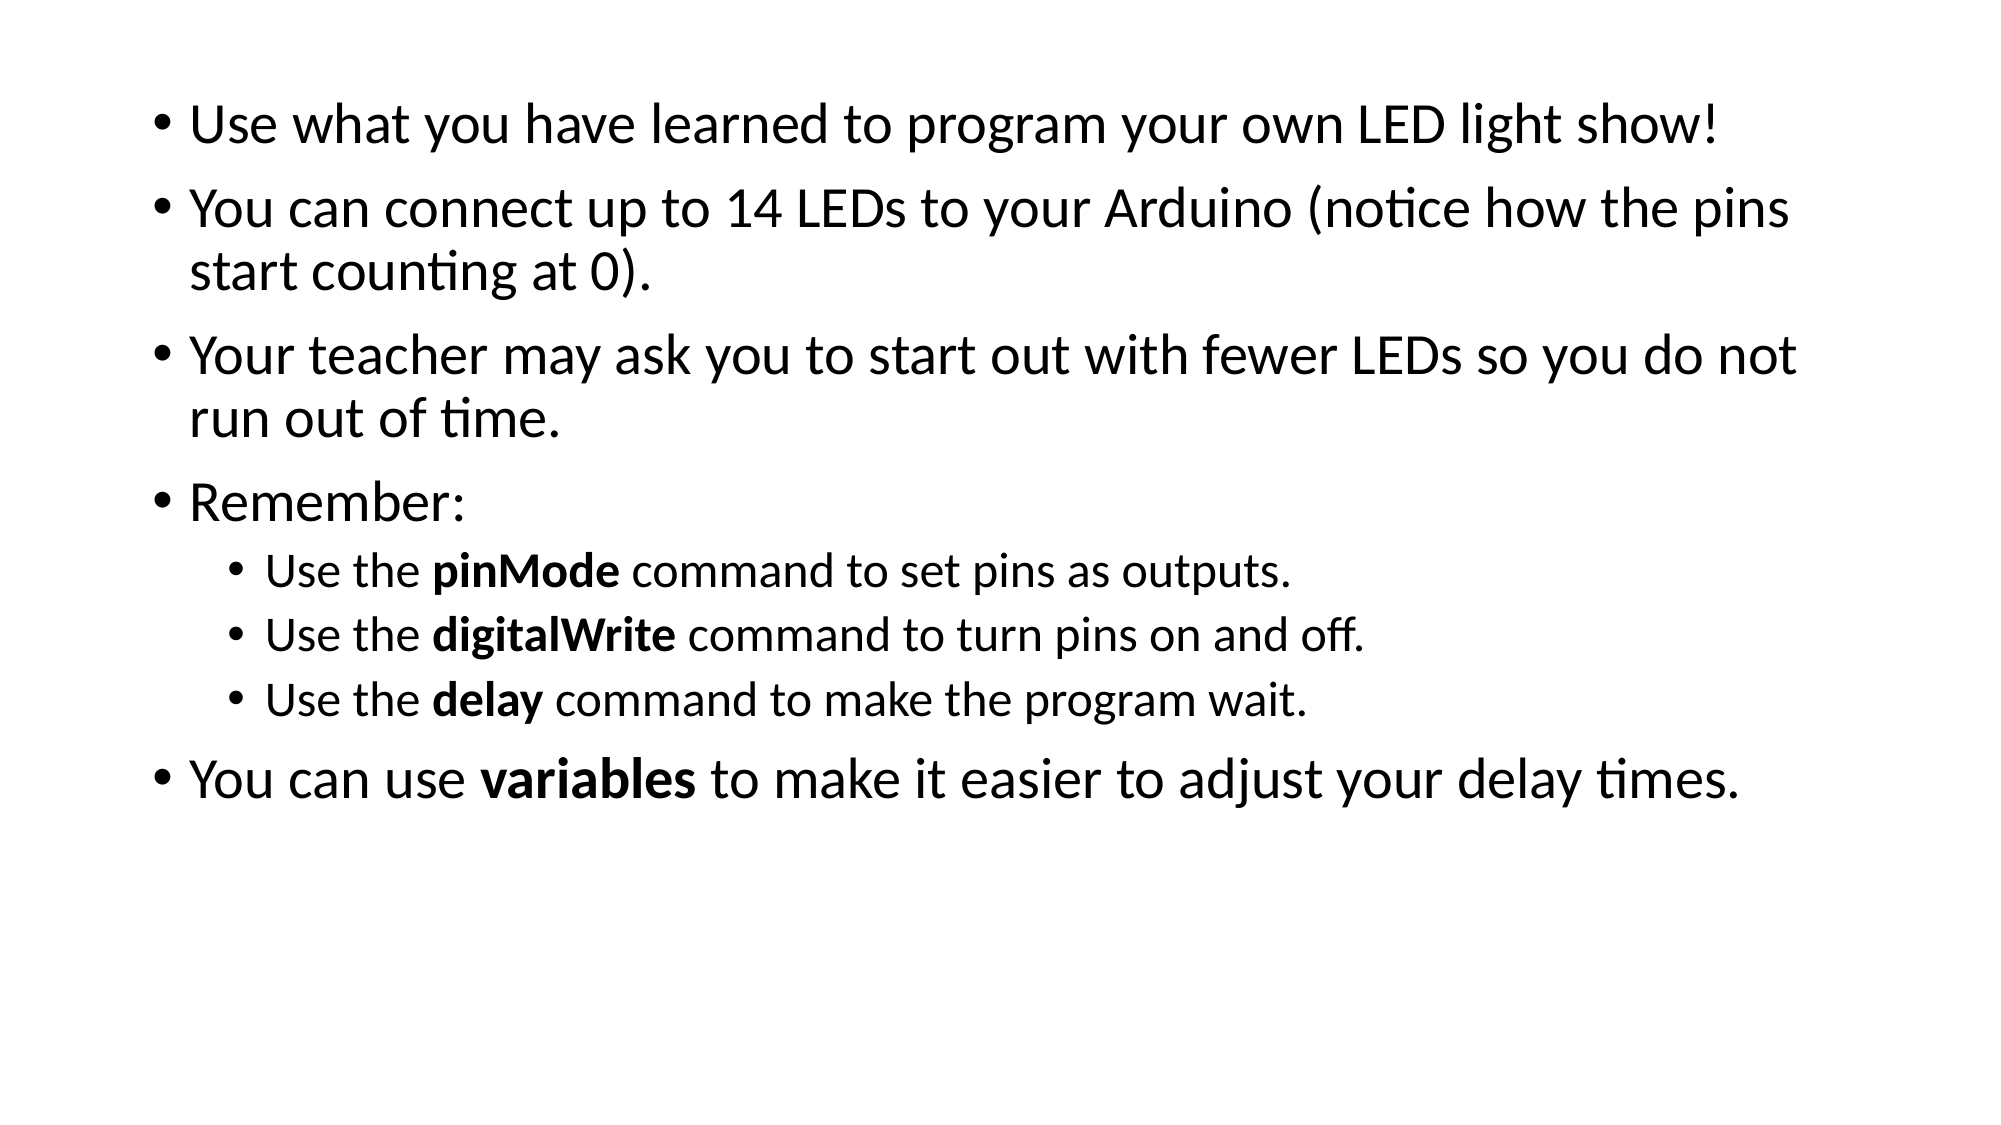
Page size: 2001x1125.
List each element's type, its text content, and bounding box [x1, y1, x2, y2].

list Use what you have learned to program your own LED light show! You can connect up to 14 LEDs to your Arduino (notice how the pins start counting at 0). Your teacher may ask you to start out with fewer LEDs so you do not run out of time. Remember: Use the pinMode command to set pins as outputs. Use the digitalWrite command to turn pins on and off. Use the delay command to make the program wait. You can use variables to make it easier to adjust your delay times. [137, 86, 1863, 912]
